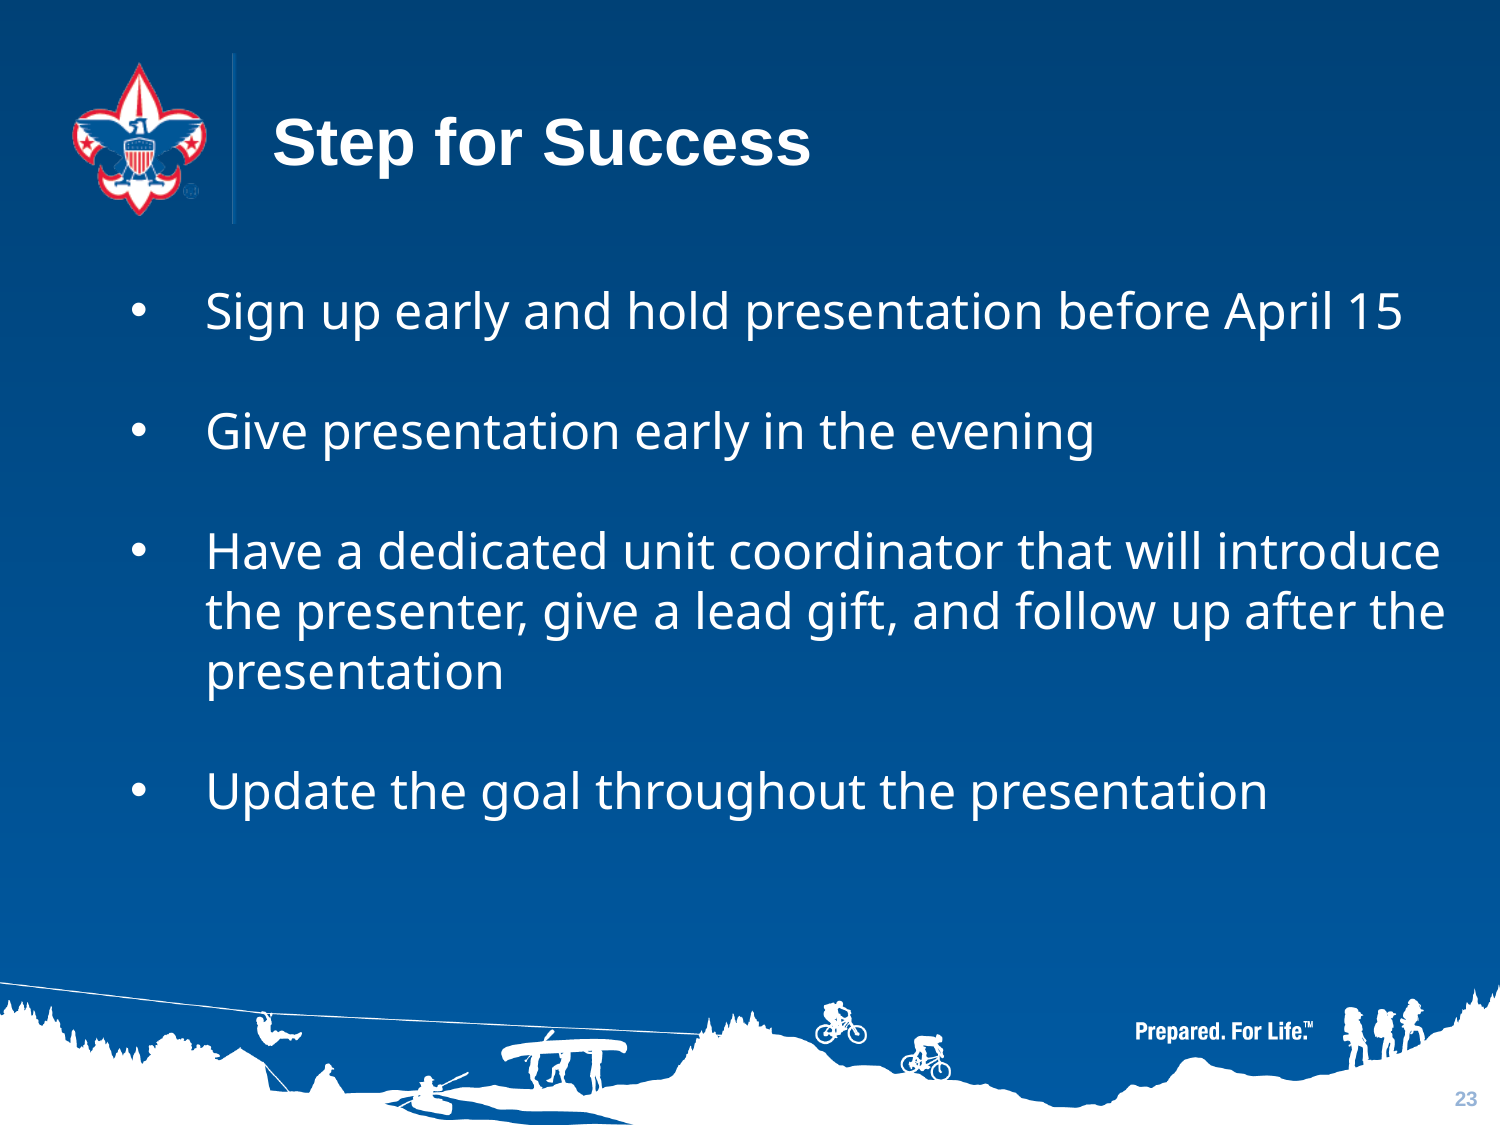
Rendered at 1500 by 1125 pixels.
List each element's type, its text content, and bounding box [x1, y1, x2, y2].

slide_number 23 [1425, 1067, 1493, 1125]
picture [0, 981, 1500, 1125]
picture [72, 53, 237, 224]
title Step for Success [257, 45, 1413, 233]
text_box Sign up early and hold presentation before April 15 Give presentation early in the evening Have a dedicated unit coordinator that will introduce the presenter, give a lead gift, and follow up after the presentation Update the goal throughout the presentation [115, 272, 1493, 827]
